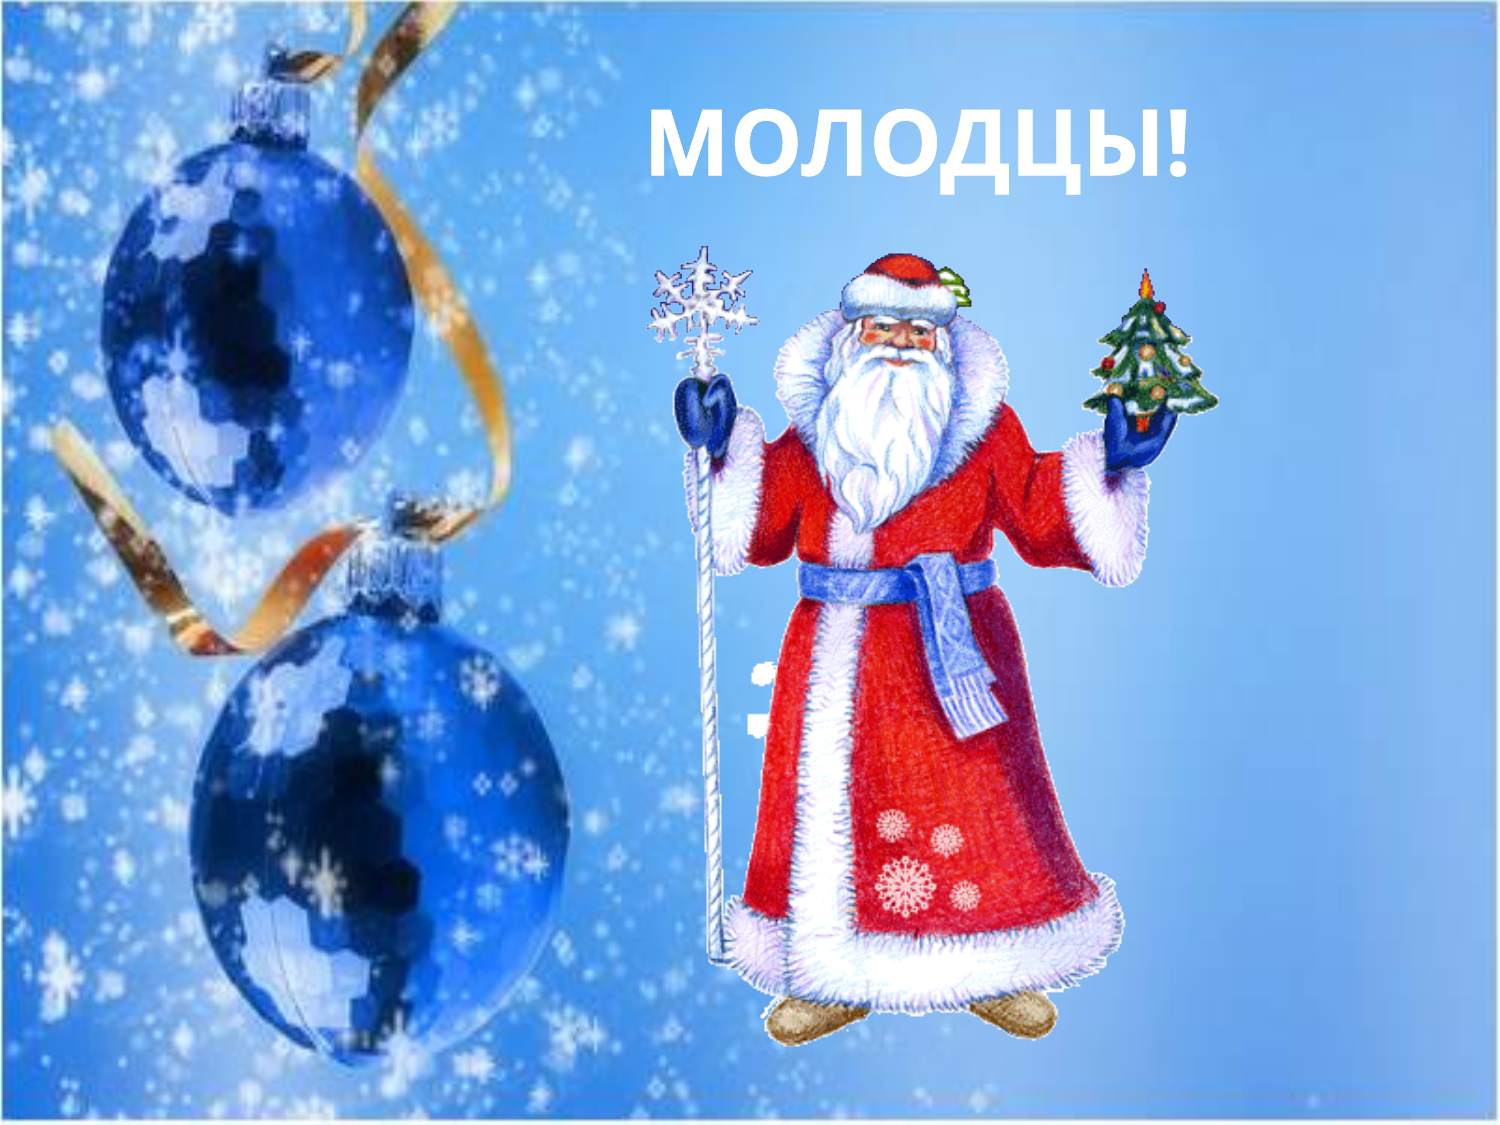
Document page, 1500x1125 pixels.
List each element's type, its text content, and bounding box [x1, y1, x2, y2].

picture [0, 0, 1500, 1125]
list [620, 245, 1247, 1071]
title МОЛОДЦЫ! [410, 45, 1425, 233]
